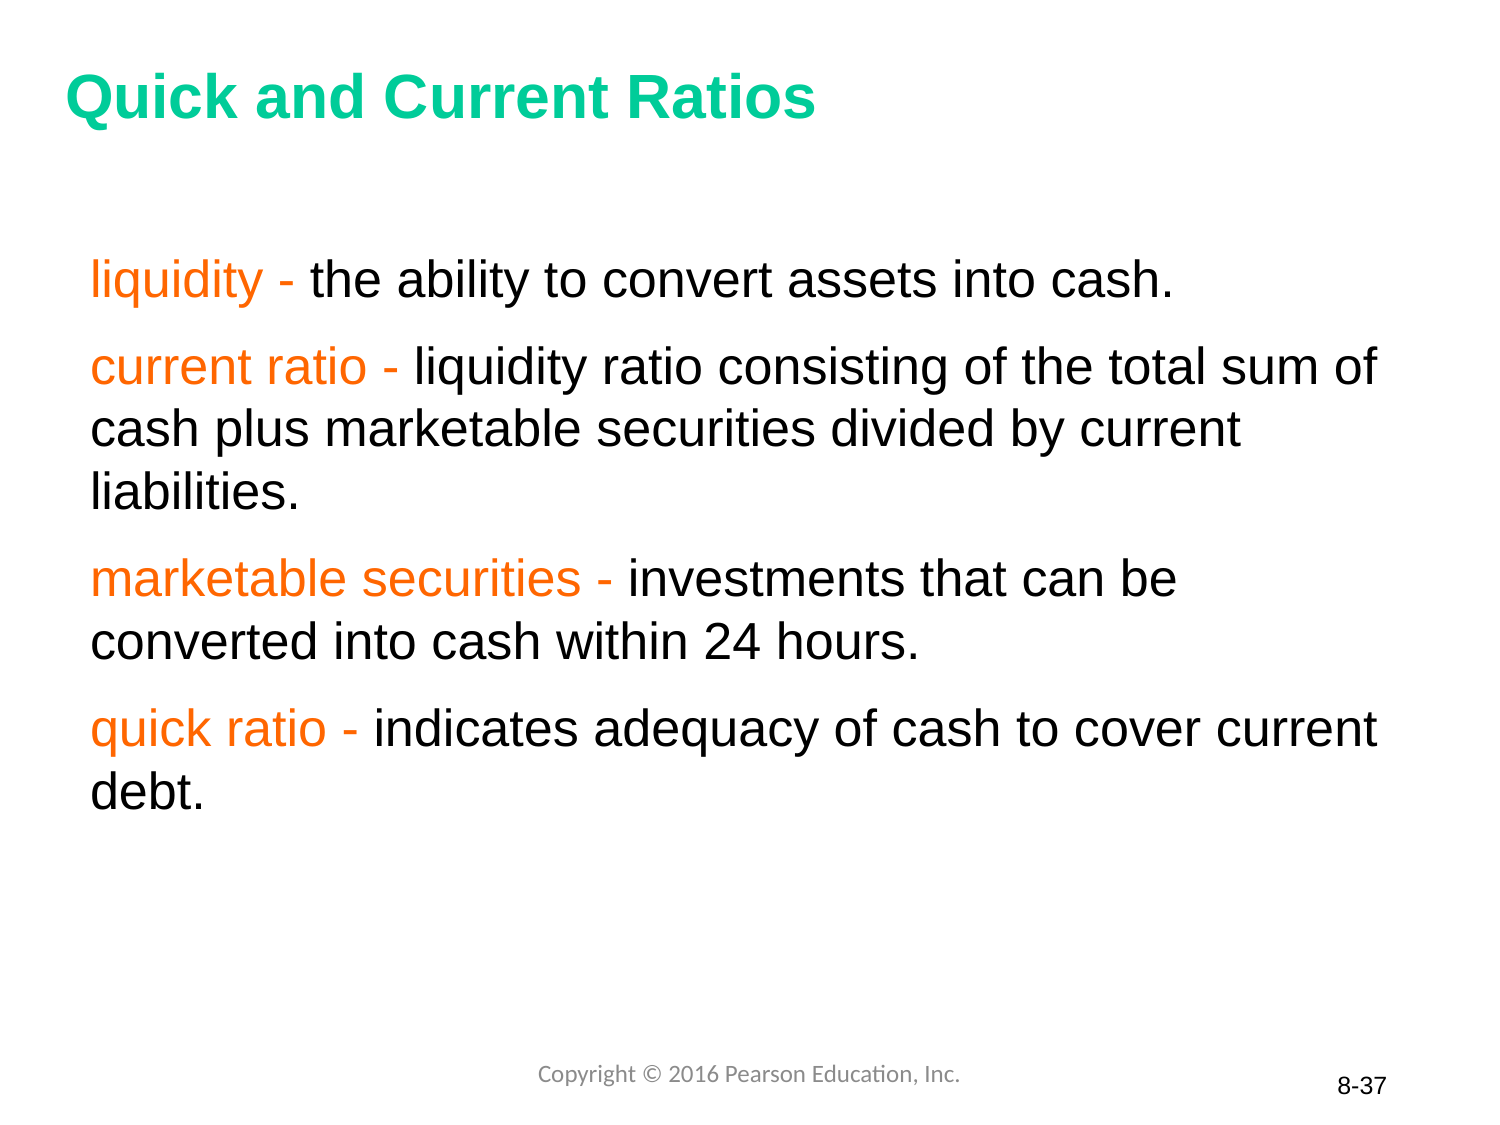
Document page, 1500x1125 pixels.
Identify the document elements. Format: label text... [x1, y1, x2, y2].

title Quick and Current Ratios [50, 0, 1400, 188]
footer Copyright © 2016 Pearson Education, Inc. [512, 1042, 988, 1103]
list liquidity - the ability to convert assets into cash. current ratio - liquidity ratio consisting of the total sum of cash plus marketable securities divided by current liabilities. marketable securities - investments that can be converted into cash within 24 hours. quick ratio - indicates adequacy of cash to cover current debt. [75, 237, 1425, 1050]
